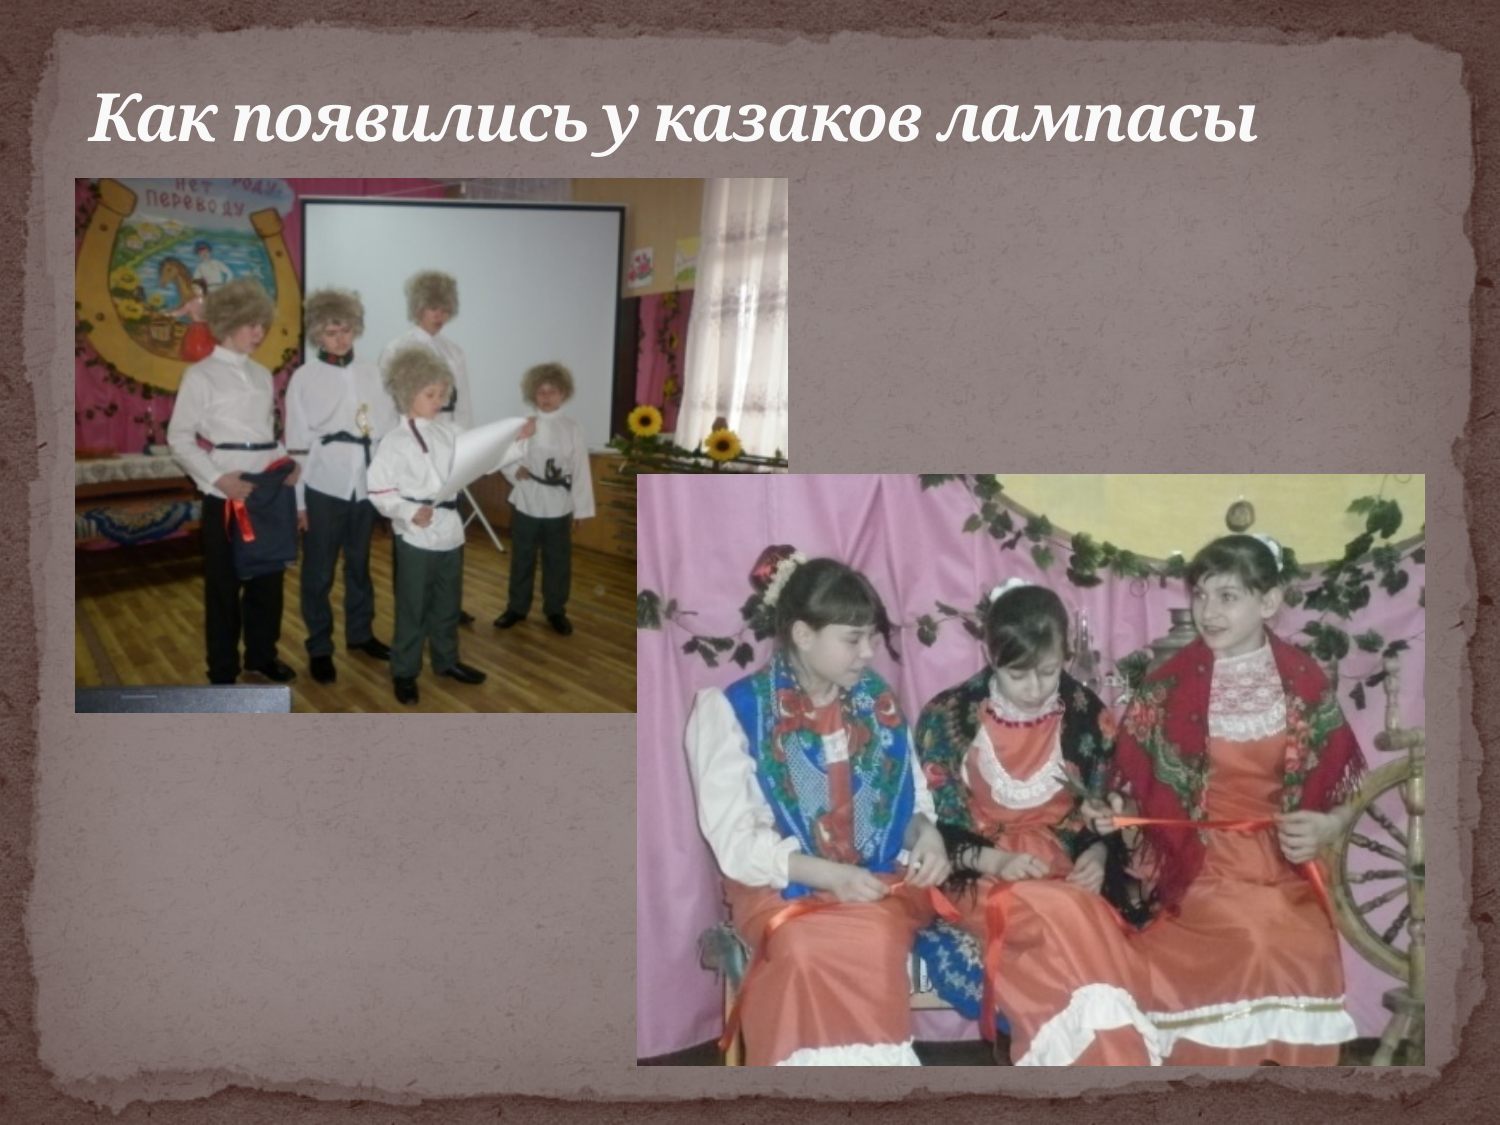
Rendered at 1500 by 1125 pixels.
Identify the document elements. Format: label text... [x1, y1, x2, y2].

picture [75, 178, 1426, 1066]
title Как появились у казаков лампасы [74, 24, 1425, 163]
